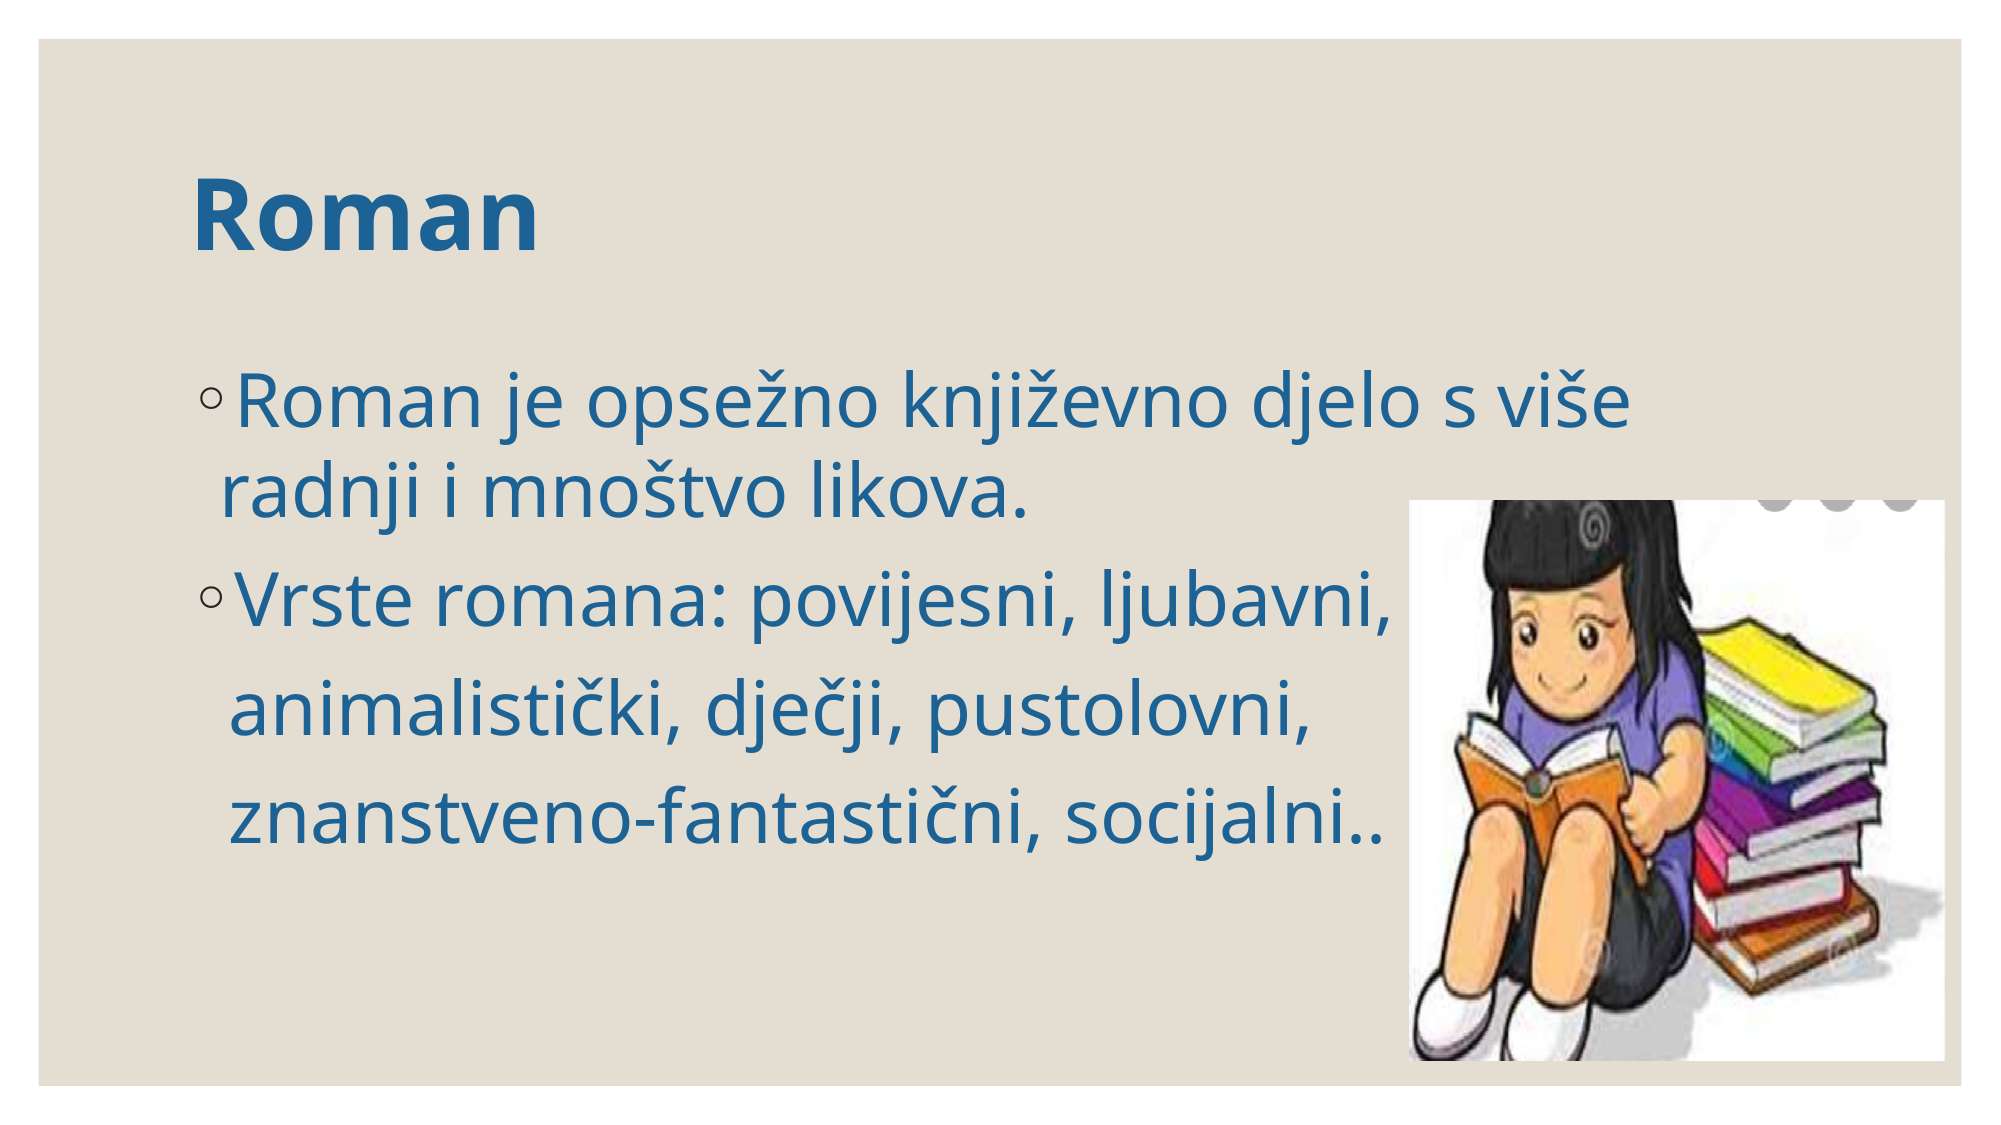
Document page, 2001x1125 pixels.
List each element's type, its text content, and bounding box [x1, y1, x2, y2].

picture [1409, 500, 1946, 1061]
title Roman [174, 105, 1825, 331]
list Roman je opsežno književno djelo s više radnji i mnoštvo likova. Vrste romana: povijesni, ljubavni, animalistički, dječji, pustolovni, znanstveno-fantastični, socijalni.. [174, 345, 1825, 990]
